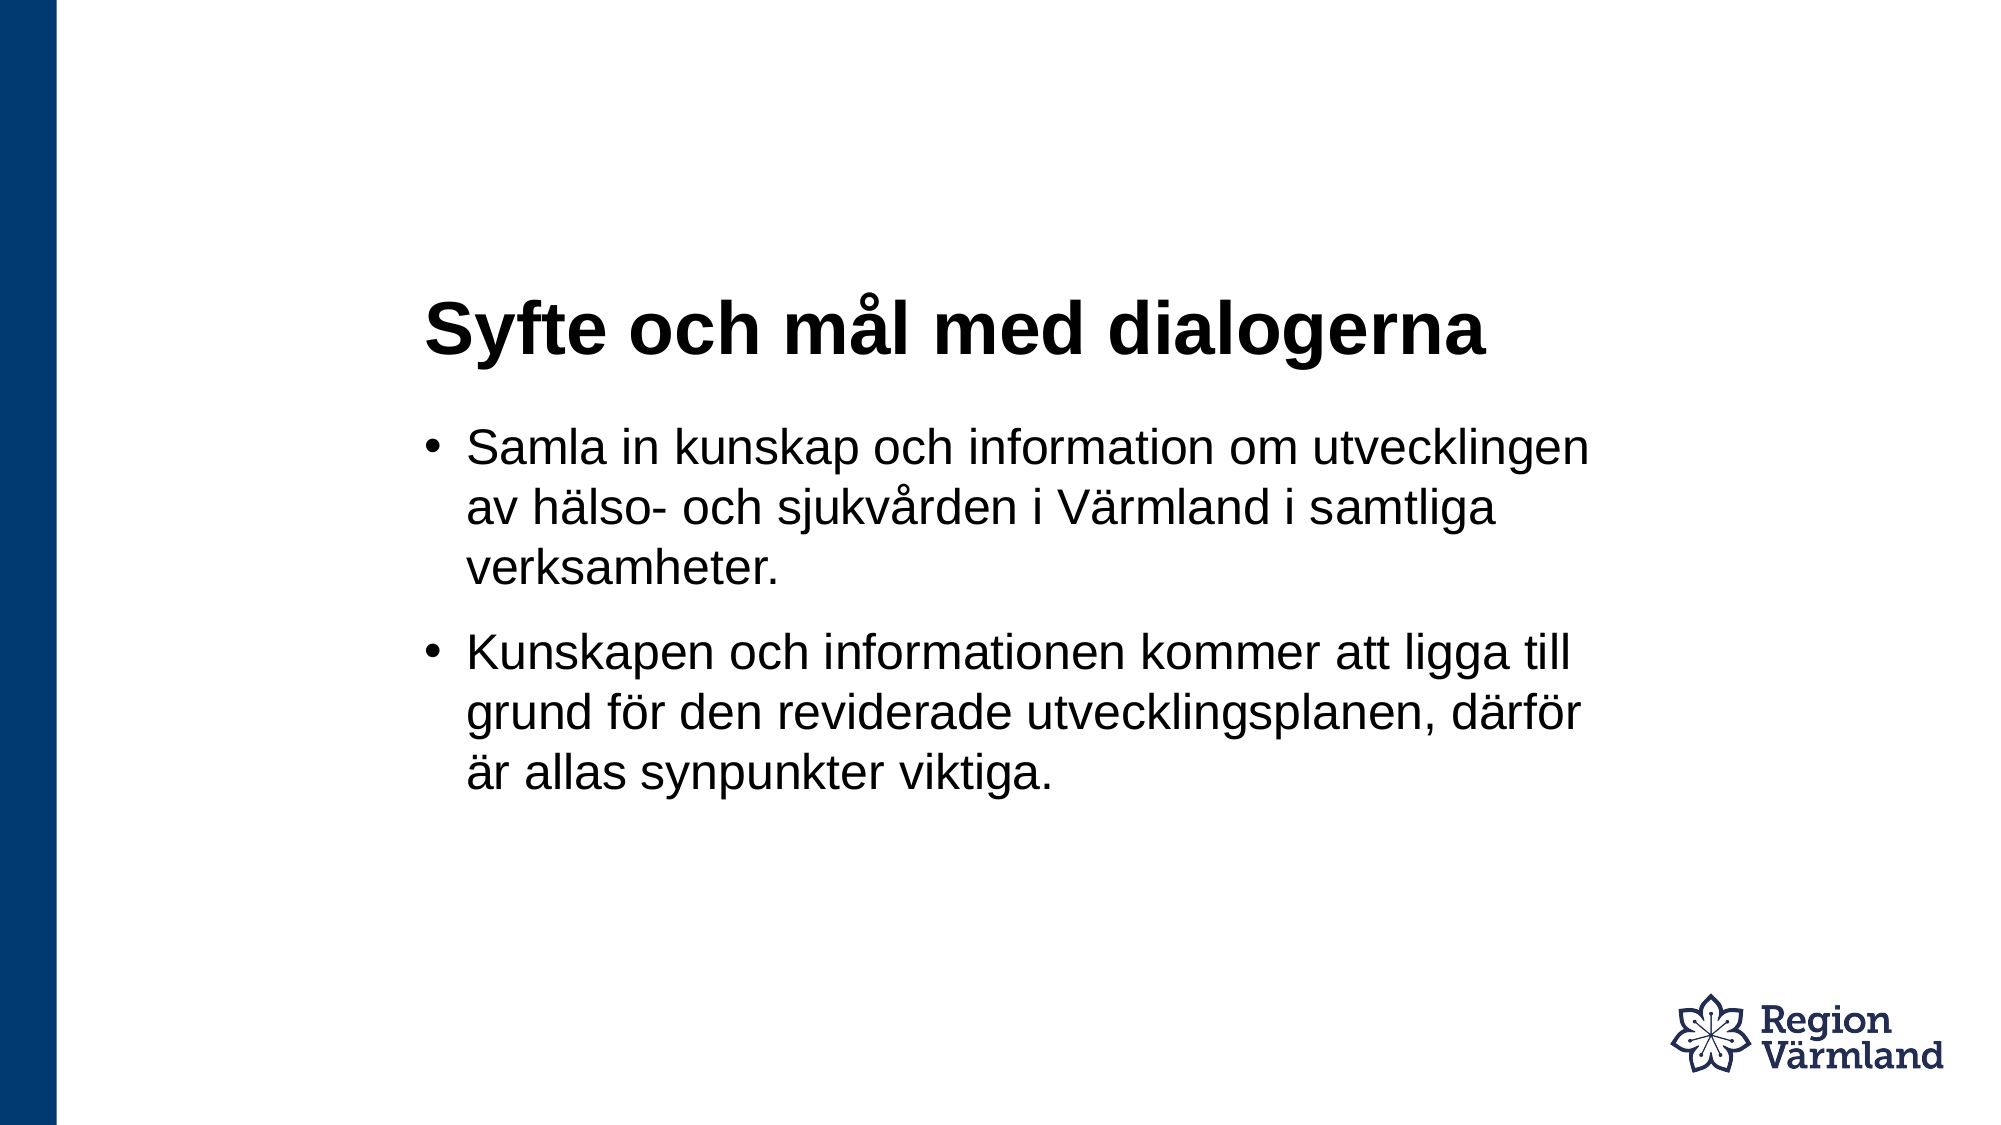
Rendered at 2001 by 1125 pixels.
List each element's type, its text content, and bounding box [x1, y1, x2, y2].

picture [1670, 993, 1944, 1073]
title Syfte och mål med dialogerna [409, 159, 1591, 377]
list Samla in kunskap och information om utvecklingen av hälso- och sjukvården i Värmland i samtliga verksamheter. Kunskapen och informationen kommer att ligga till grund för den reviderade utvecklingsplanen, därför är allas synpunkter viktiga. [409, 407, 1655, 939]
